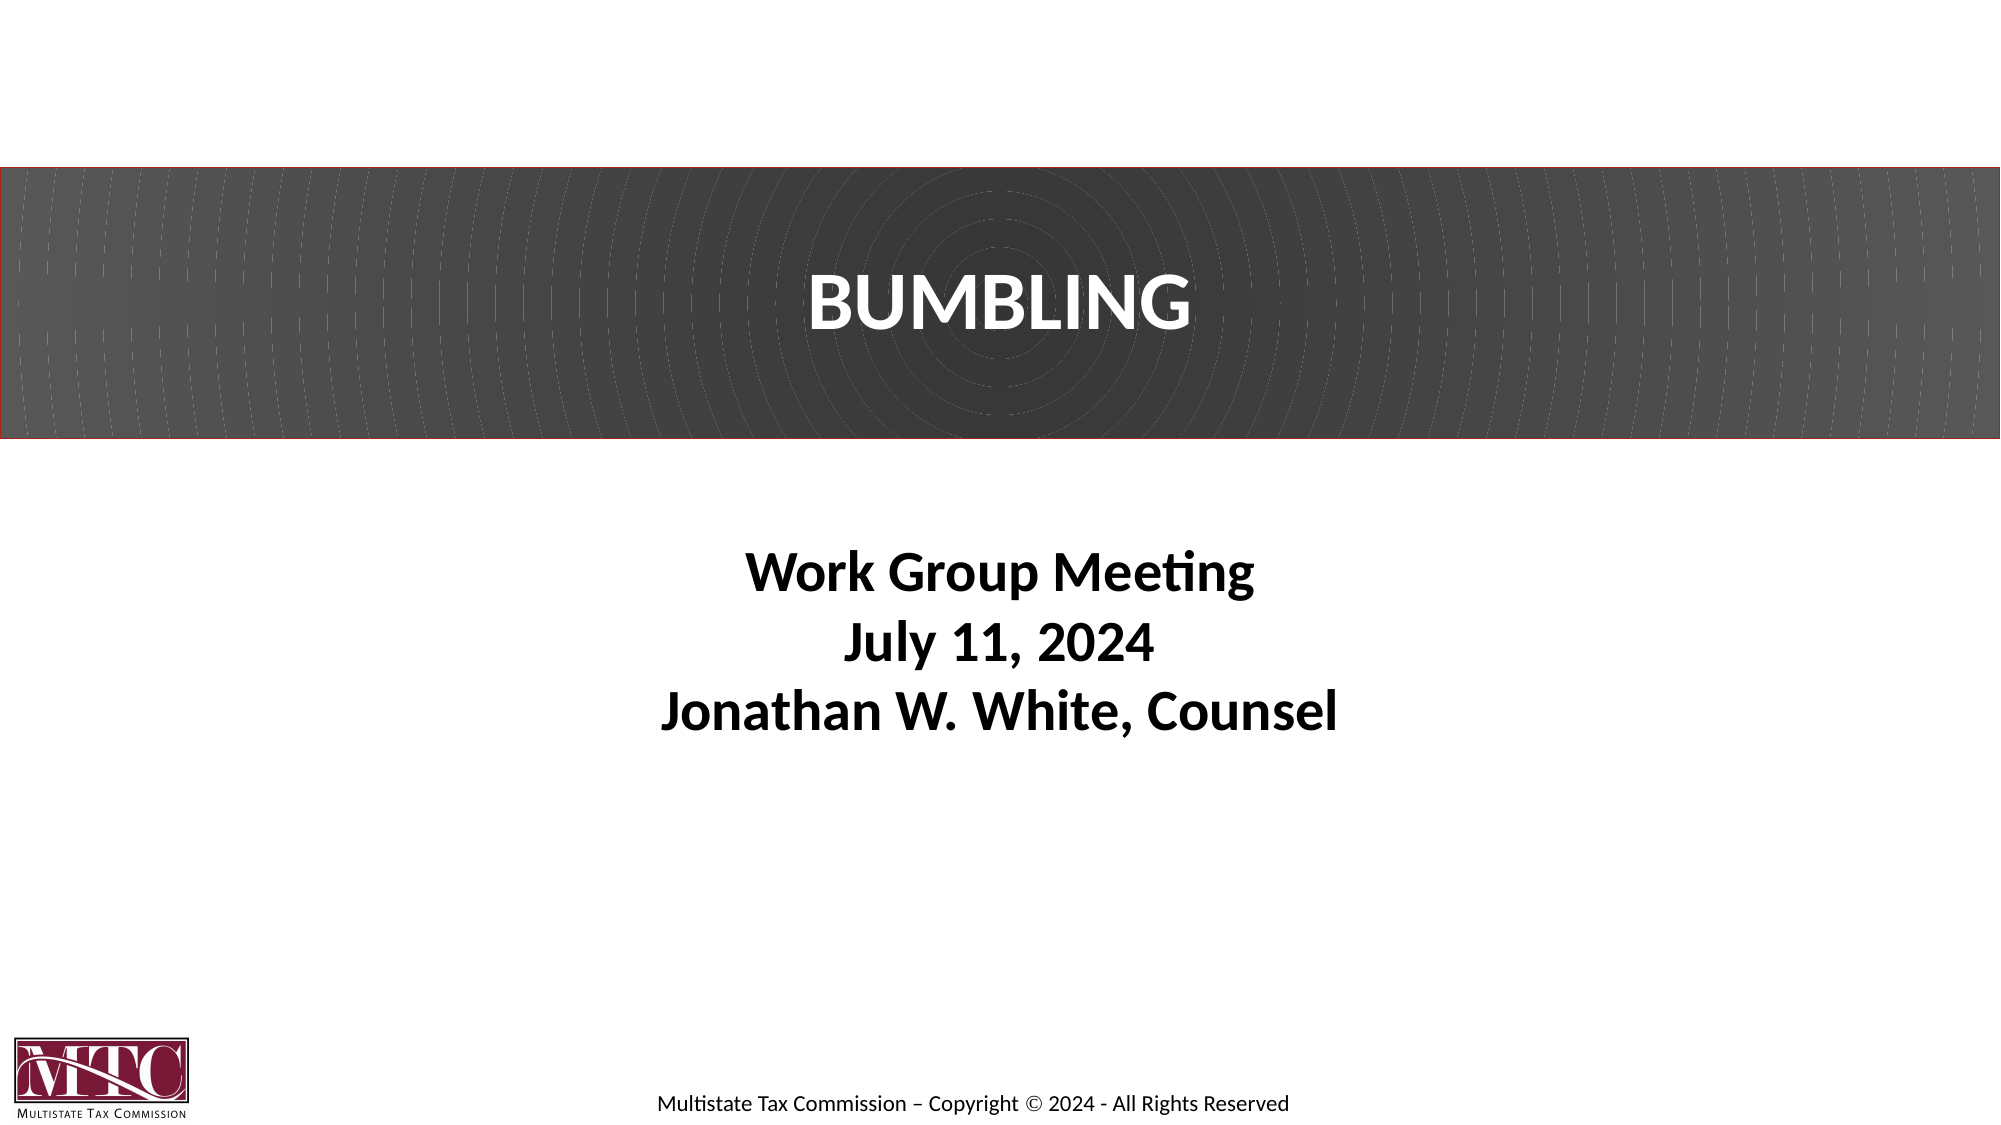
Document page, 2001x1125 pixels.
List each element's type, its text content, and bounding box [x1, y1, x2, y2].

picture [13, 1036, 190, 1125]
title BUMBLING [0, 167, 2000, 439]
text_box Work Group Meeting July 11, 2024 Jonathan W. White, Counsel [102, 525, 1898, 815]
